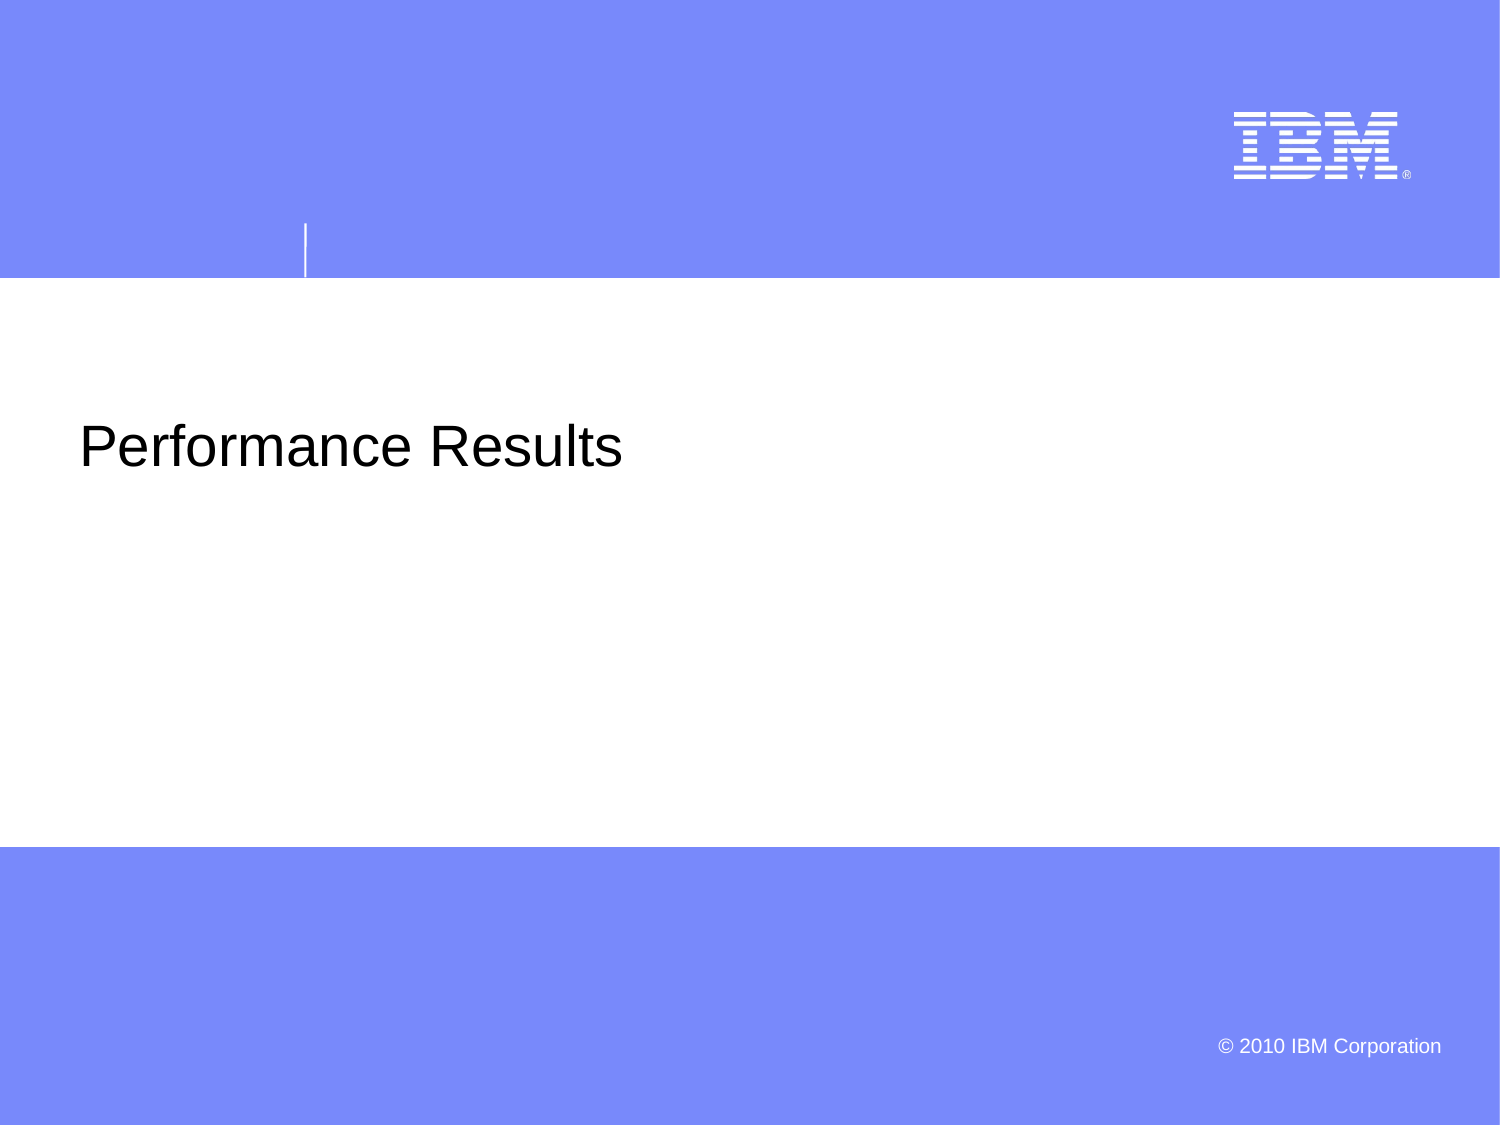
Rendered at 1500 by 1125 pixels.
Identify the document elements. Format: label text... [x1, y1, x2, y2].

picture [1234, 112, 1411, 179]
title Performance Results [64, 409, 1369, 651]
